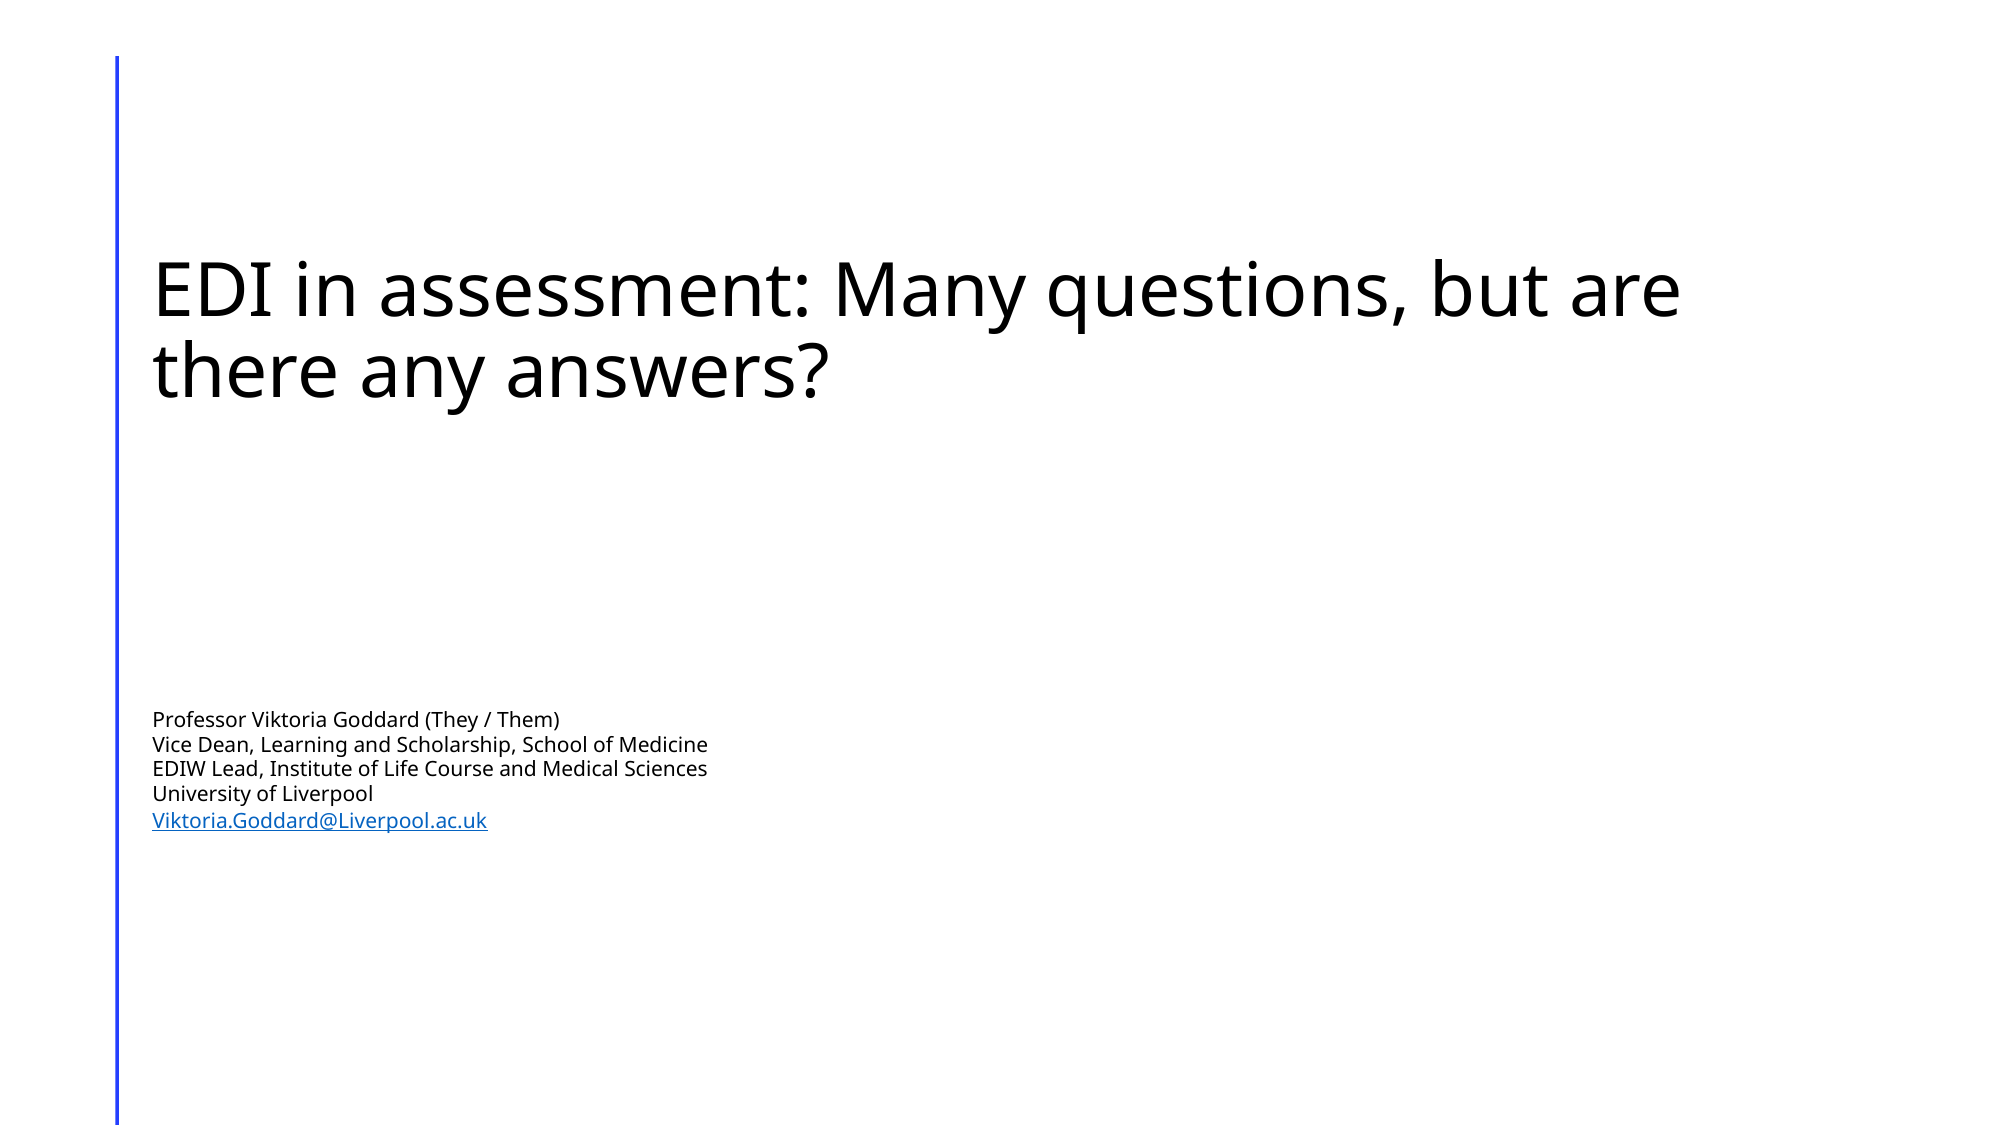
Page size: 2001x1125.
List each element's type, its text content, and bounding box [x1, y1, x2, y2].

list Professor Viktoria Goddard (They / Them) Vice Dean, Learning and Scholarship, School of Medicine EDIW Lead, Institute of Life Course and Medical Sciences University of Liverpool Viktoria.Goddard@Liverpool.ac.uk [137, 702, 1863, 855]
title EDI in assessment: Many questions, but are there any answers? [137, 224, 1863, 442]
